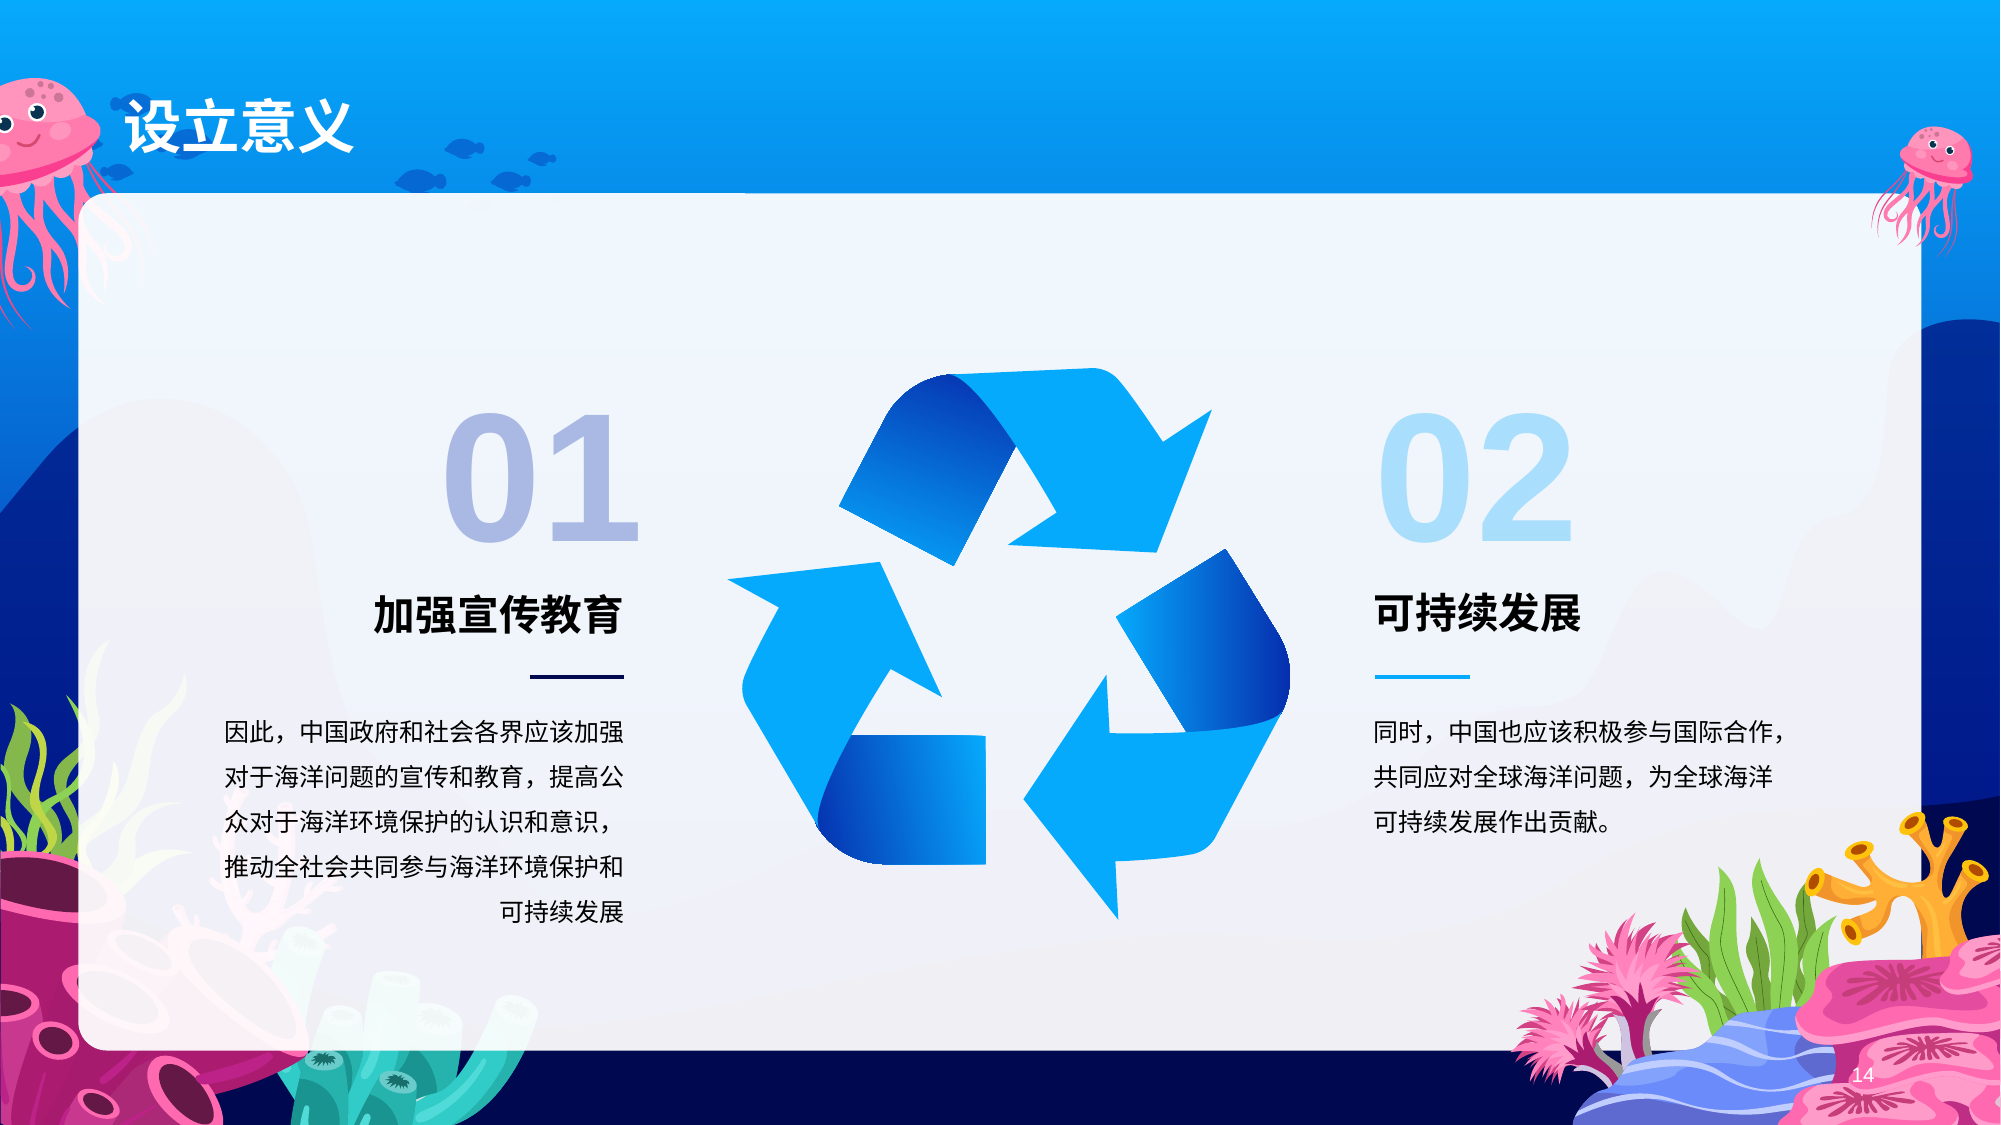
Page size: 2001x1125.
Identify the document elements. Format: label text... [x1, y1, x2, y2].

slide_number 14 [1452, 1056, 1890, 1092]
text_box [191, 349, 1807, 932]
title 设立意义 [108, 0, 1890, 169]
